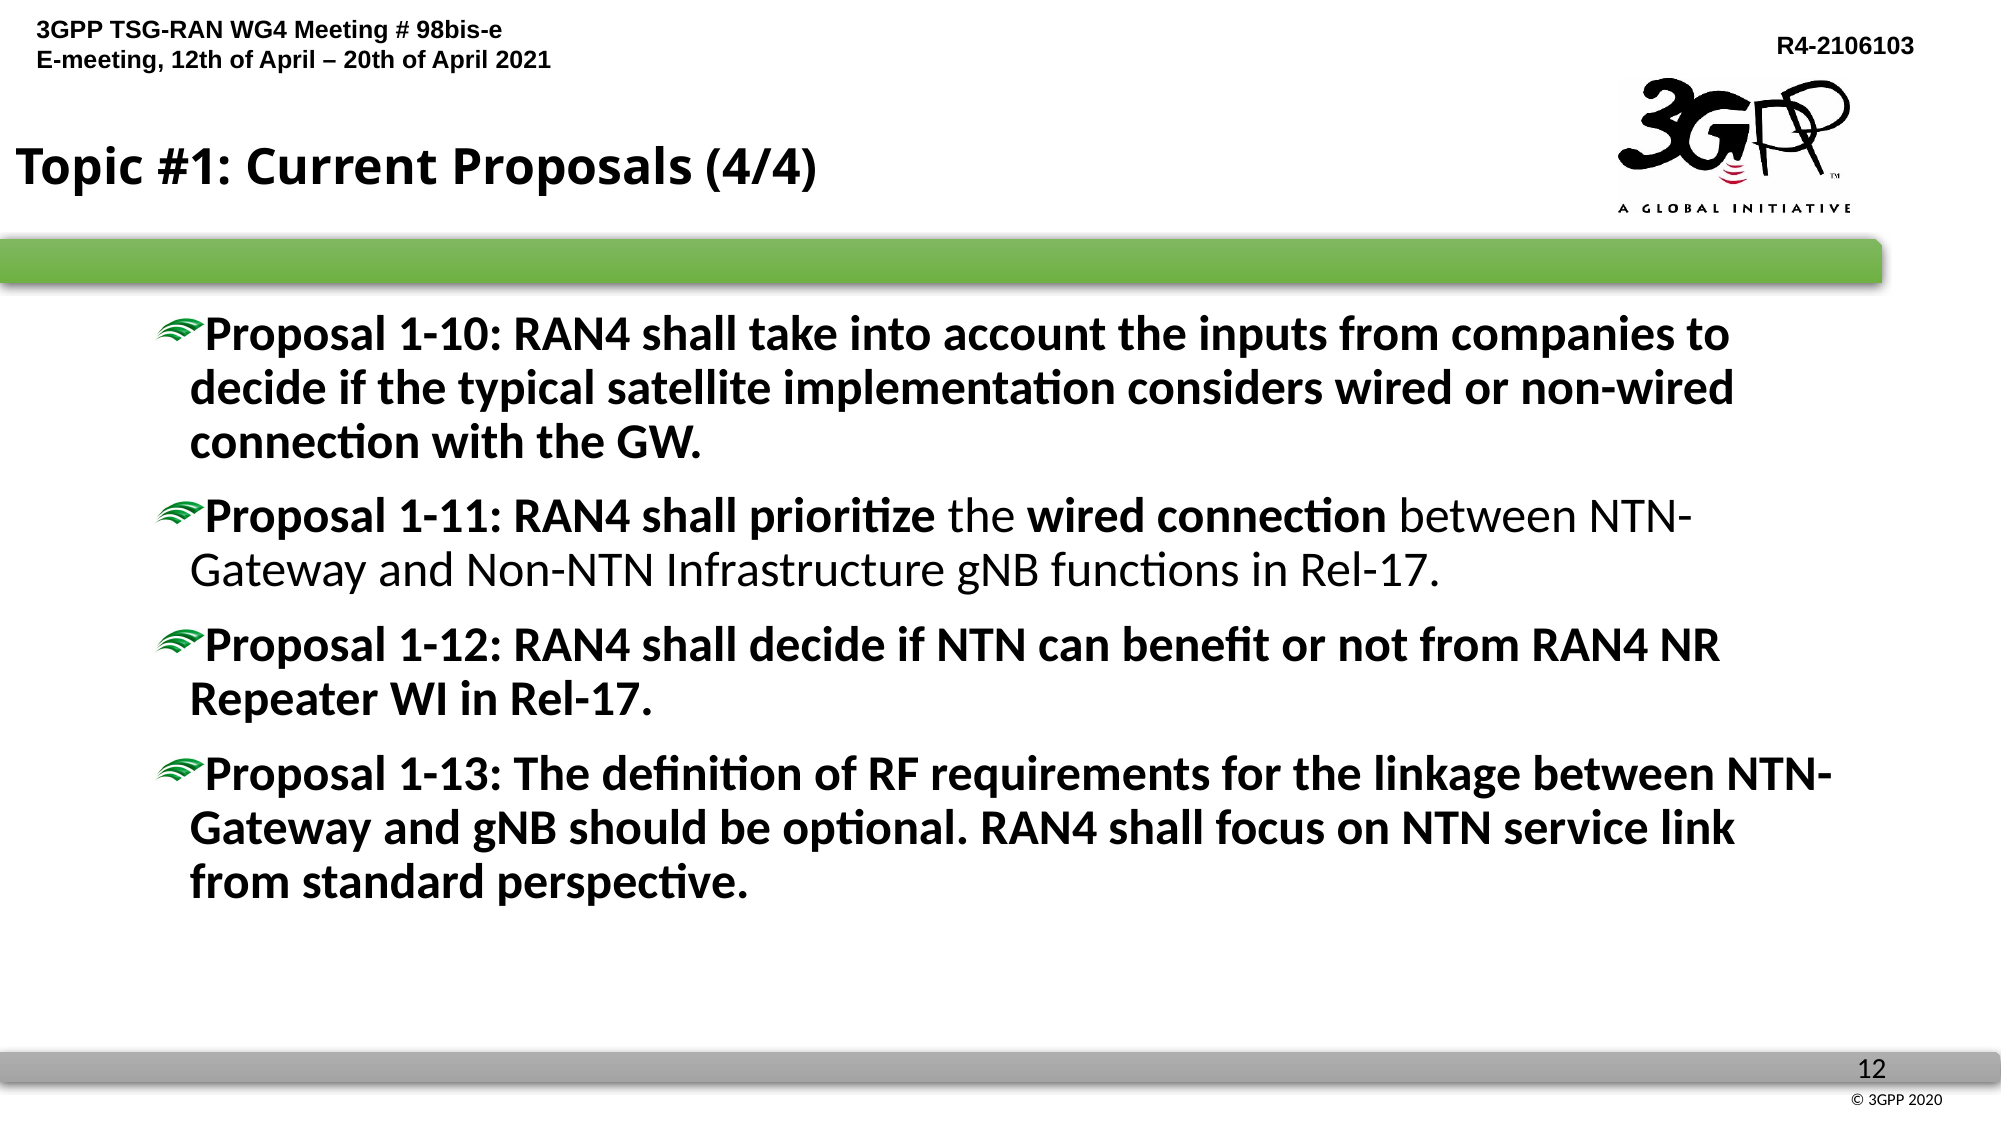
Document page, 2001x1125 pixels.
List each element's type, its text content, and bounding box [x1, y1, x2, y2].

picture [152, 753, 206, 789]
picture [1618, 78, 1850, 213]
title Topic #1: Current Proposals (4/4) [0, 59, 1609, 278]
picture [152, 313, 206, 349]
picture [152, 496, 206, 532]
list Proposal 1-10: RAN4 shall take into account the inputs from companies to decide if the typical satellite implementation considers wired or non-wired connection with the GW. Proposal 1-11: RAN4 shall prioritize the wired connection between NTN-Gateway and Non-NTN Infrastructure gNB functions in Rel-17. Proposal 1-12: RAN4 shall decide if NTN can benefit or not from RAN4 NR Repeater WI in Rel-17. Proposal 1-13: The definition of RF requirements for the linkage between NTN-Gateway and gNB should be optional. RAN4 shall focus on NTN service link from standard perspective. [137, 299, 1863, 1014]
picture [152, 624, 206, 661]
